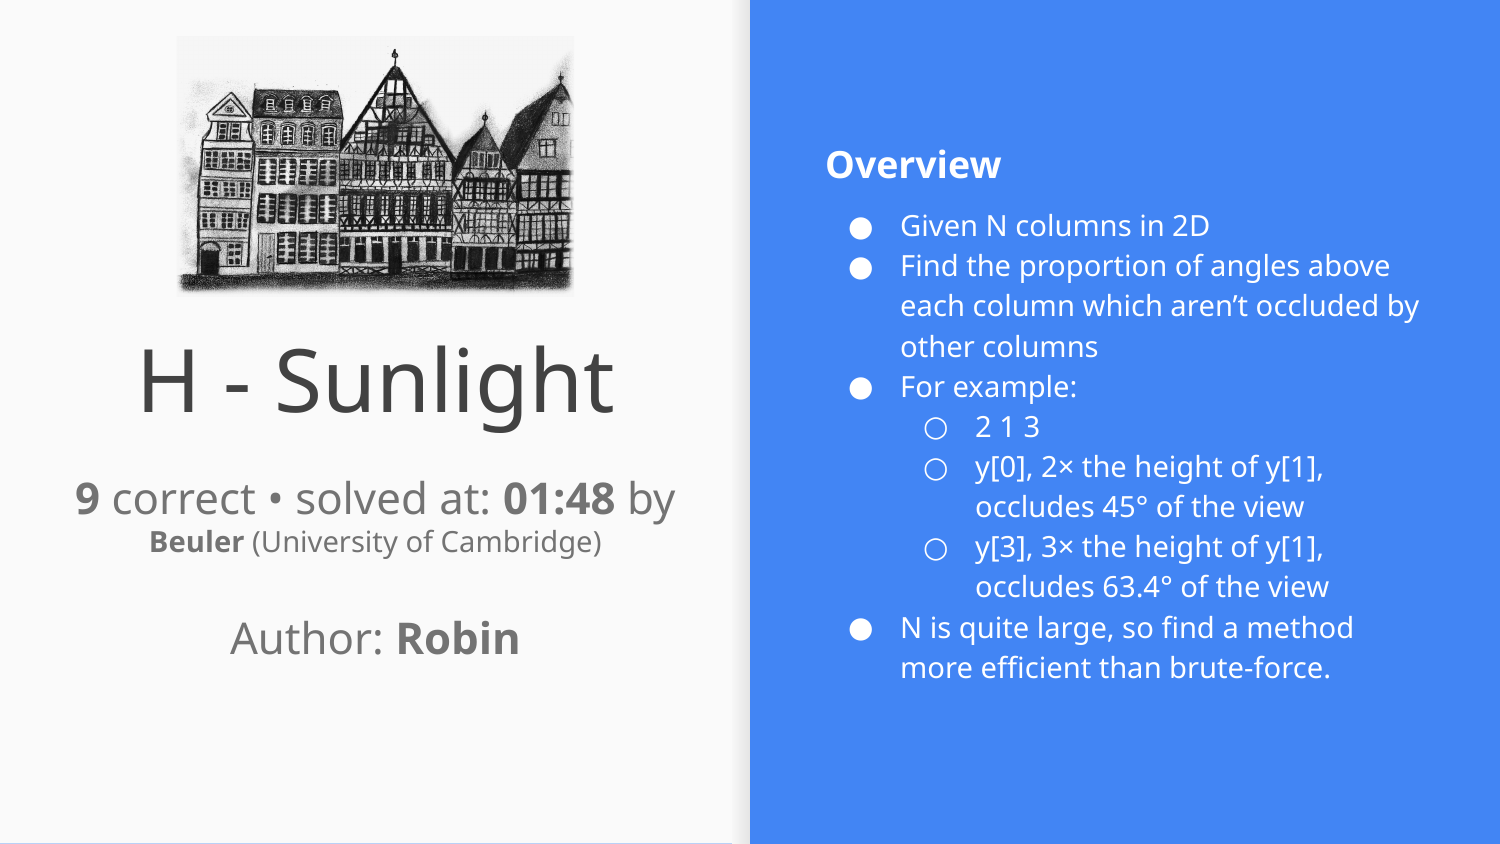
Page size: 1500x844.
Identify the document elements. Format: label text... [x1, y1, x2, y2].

subtitle 9 correct • solved at: 01:48 by Beuler (University of Cambridge) Author: Robin [43, 455, 708, 659]
title H - Sunlight [43, 202, 708, 446]
picture [176, 36, 575, 298]
list Overview Given N columns in 2D Find the proportion of angles above each column which aren’t occluded by other columns For example: 2 1 3 y[0], 2× the height of y[1], occludes 45° of the view y[3], 3× the height of y[1], occludes 63.4° of the view N is quite large, so find a method more efficient than brute-force. [810, 118, 1440, 725]
